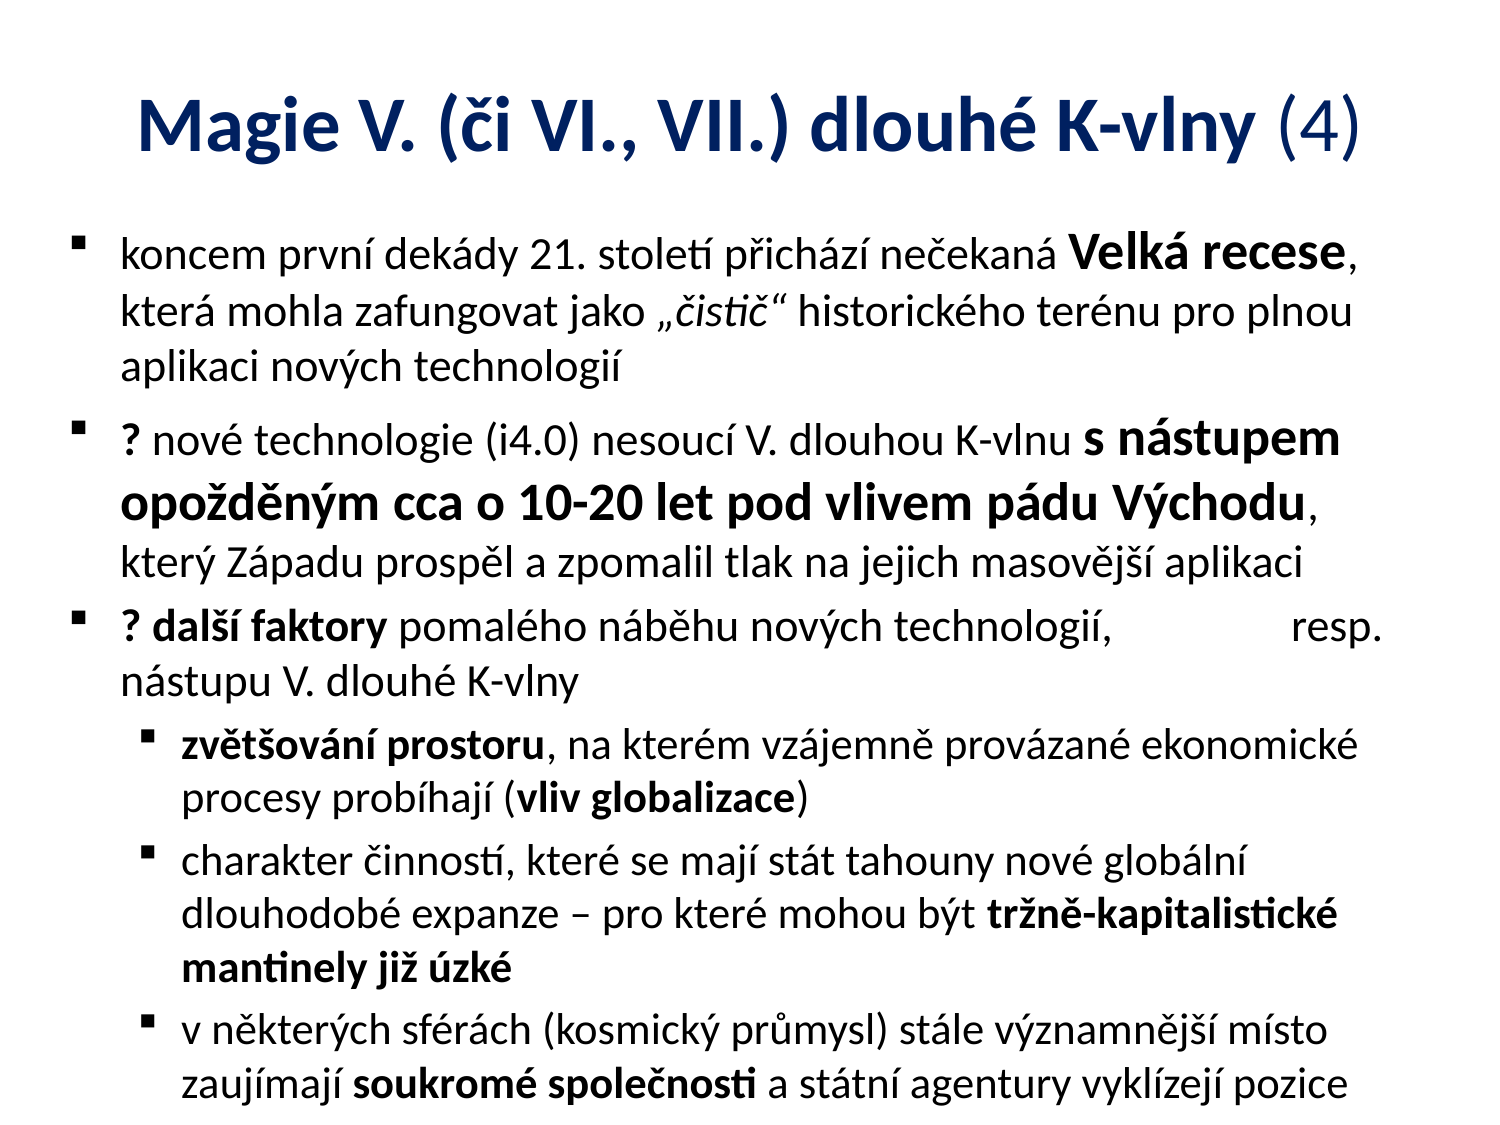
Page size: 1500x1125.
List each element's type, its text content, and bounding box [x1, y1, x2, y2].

title Magie V. (či VI., VII.) dlouhé K-vlny (4) [75, 54, 1425, 185]
list koncem první dekády 21. století přichází nečekaná Velká recese, která mohla zafungovat jako „čistič“ historického terénu pro plnou aplikaci nových technologií ? nové technologie (i4.0) nesoucí V. dlouhou K-vlnu s nástupem opožděným cca o 10-20 let pod vlivem pádu Východu, který Západu prospěl a zpomalil tlak na jejich masovější aplikaci ? další faktory pomalého náběhu nových technologií, resp. nástupu V. dlouhé K-vlny zvětšování prostoru, na kterém vzájemně provázané ekonomické procesy probíhají (vliv globalizace) charakter činností, které se mají stát tahouny nové globální dlouhodobé expanze – pro které mohou být tržně-kapitalistické mantinely již úzké v některých sférách (kosmický průmysl) stále významnější místo zaujímají soukromé společnosti a státní agentury vyklízejí pozice [53, 208, 1436, 1125]
